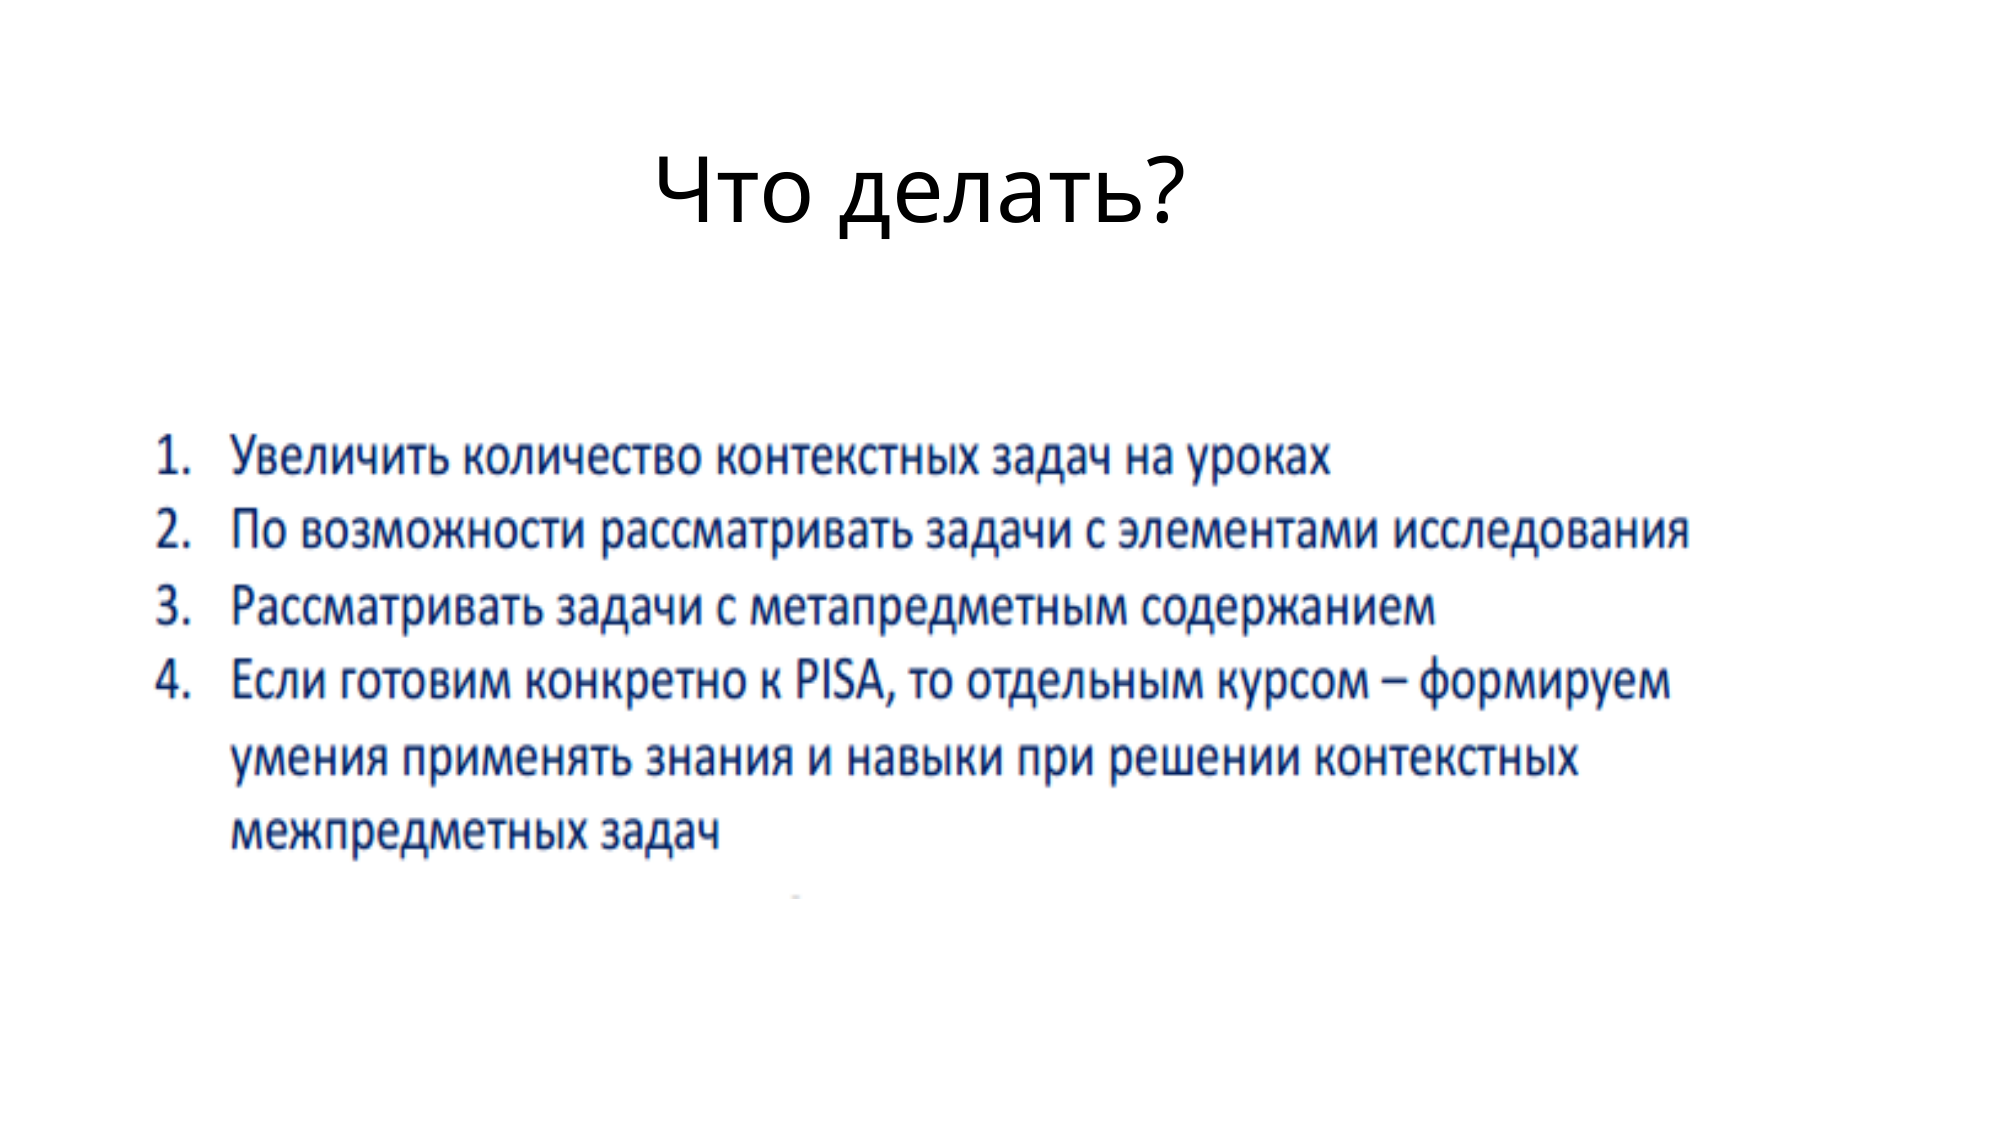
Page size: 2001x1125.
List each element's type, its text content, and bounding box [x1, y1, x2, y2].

title Что делать? [637, 84, 1236, 302]
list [119, 387, 1810, 899]
